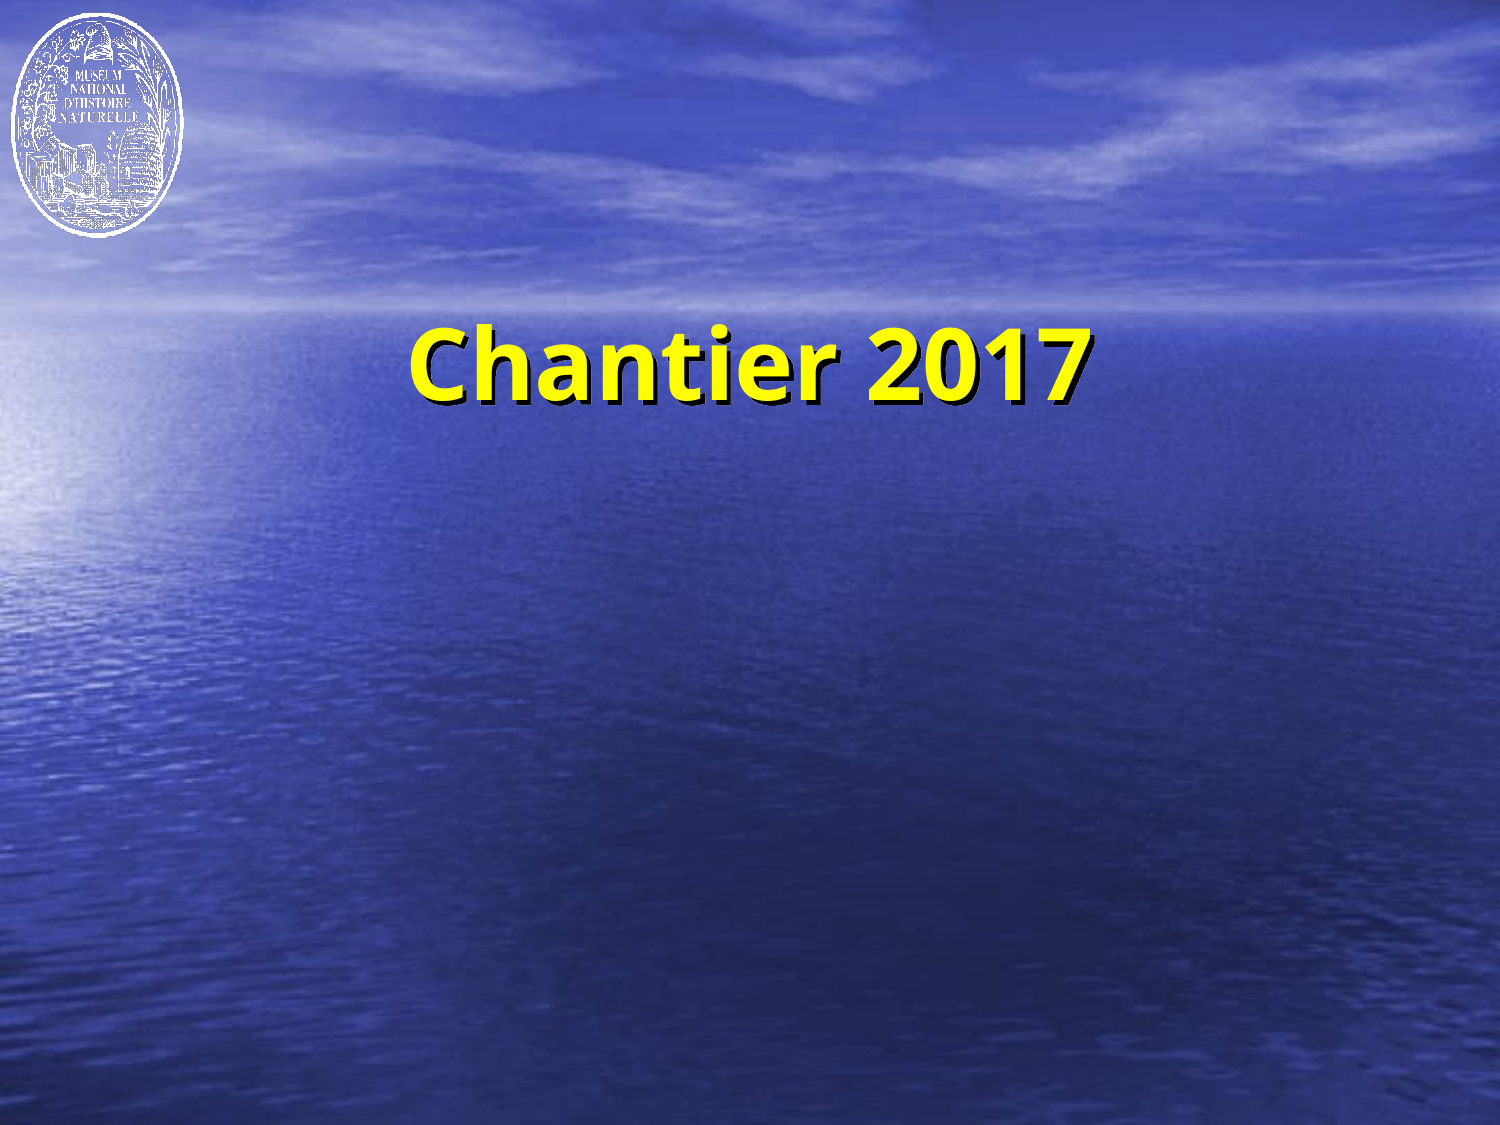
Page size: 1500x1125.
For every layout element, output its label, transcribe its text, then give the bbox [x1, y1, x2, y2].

picture [0, 0, 1500, 1125]
title Chantier 2017 [112, 266, 1388, 455]
